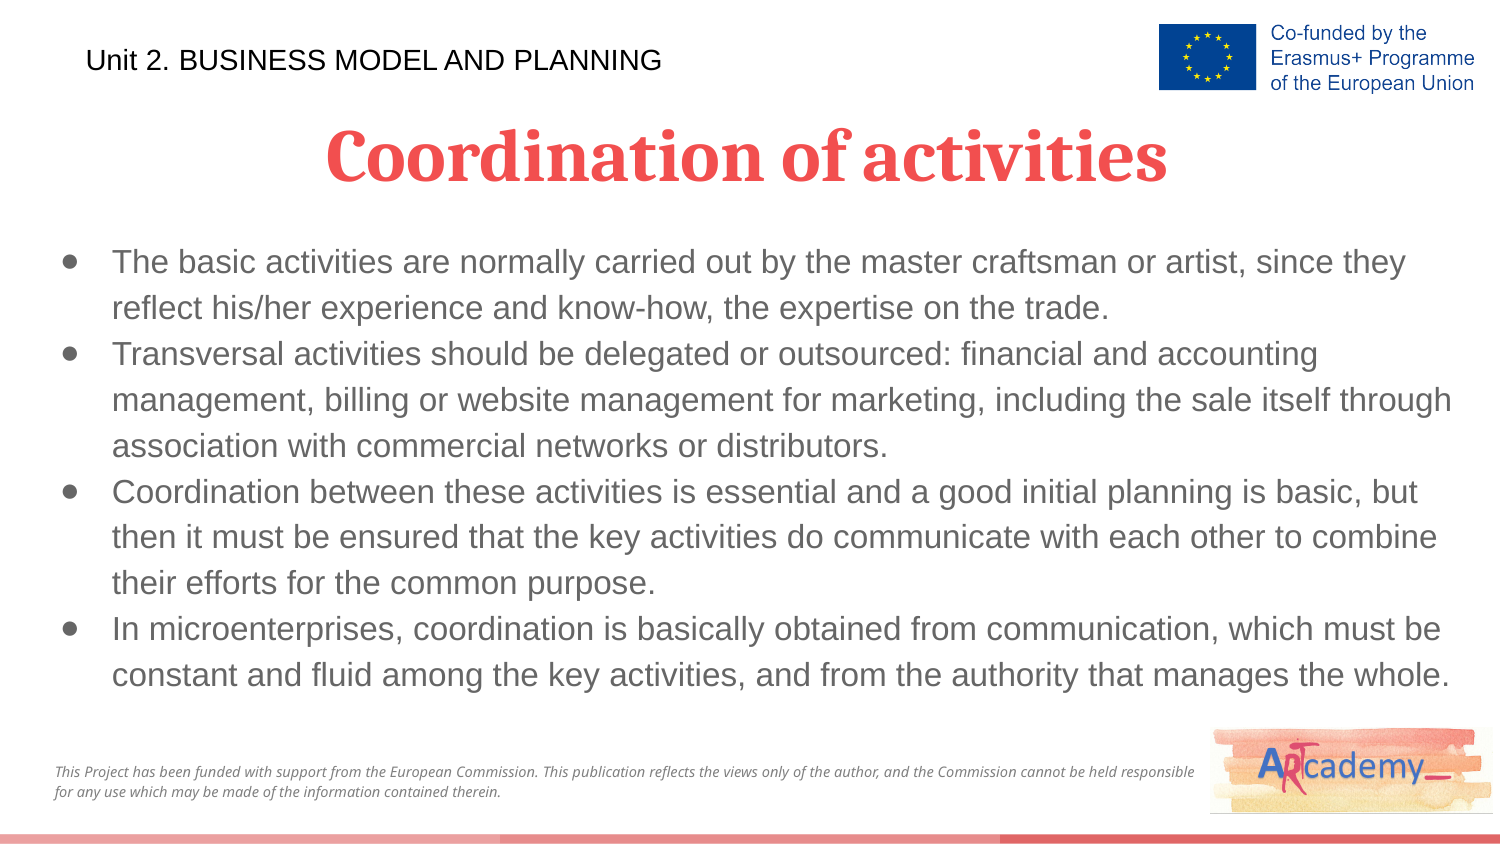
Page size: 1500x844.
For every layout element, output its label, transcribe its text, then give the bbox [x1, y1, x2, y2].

picture [1210, 709, 1493, 844]
picture [1158, 24, 1474, 94]
title Coordination of activities [9, 84, 1487, 212]
text_box Unit 2. BUSINESS MODEL AND PLANNING [70, 33, 750, 84]
list The basic activities are normally carried out by the master craftsman or artist, since they reflect his/her experience and know-how, the expertise on the trade. Transversal activities should be delegated or outsourced: financial and accounting management, billing or website management for marketing, including the sale itself through association with commercial networks or distributors. Coordination between these activities is essential and a good initial planning is basic, but then it must be ensured that the key activities do communicate with each other to combine their efforts for the common purpose. In microenterprises, coordination is basically obtained from communication, which must be constant and fluid among the key activities, and from the authority that manages the whole. [21, 219, 1479, 732]
text_box This Project has been funded with support from the European Commission. This publication reflects the views only of the author, and the Commission cannot be held responsible for any use which may be made of the information contained therein. [39, 754, 1205, 799]
